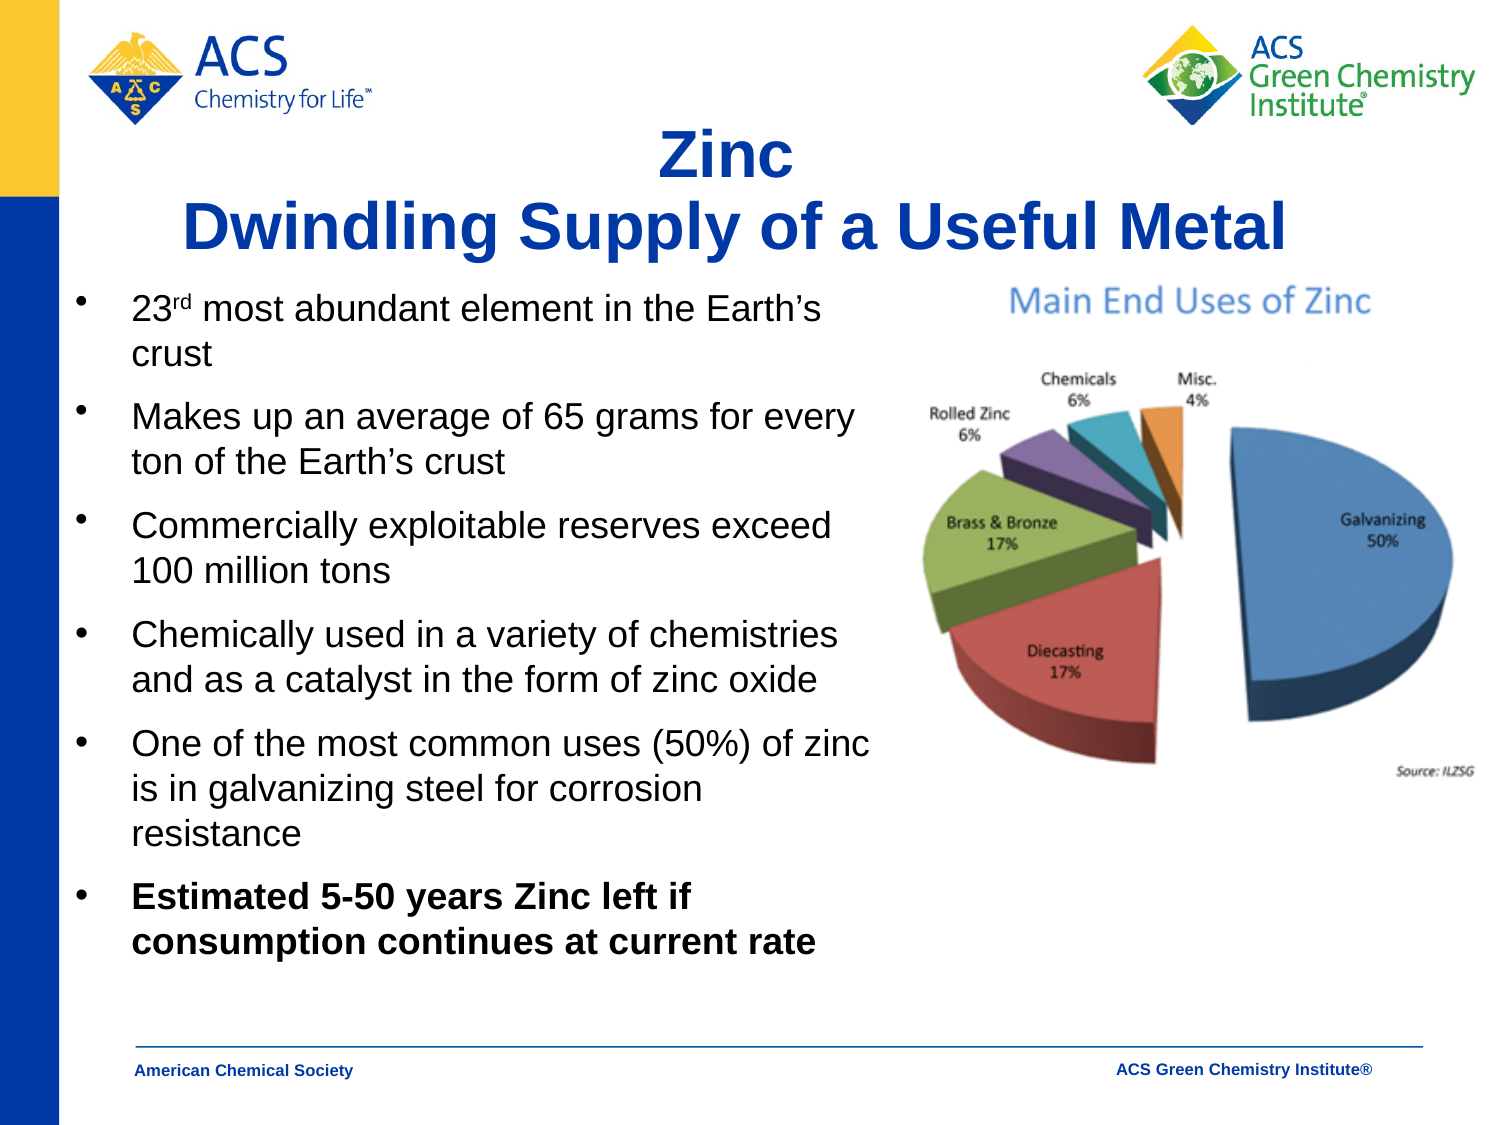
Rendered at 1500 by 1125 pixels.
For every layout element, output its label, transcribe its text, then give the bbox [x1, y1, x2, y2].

picture [87, 30, 372, 125]
footer American Chemical Society [134, 1060, 610, 1106]
picture [862, 278, 1500, 792]
title Zinc Dwindling Supply of a Useful Metal [144, 119, 1328, 265]
list 23rd most abundant element in the Earth’s crust Makes up an average of 65 grams for every ton of the Earth’s crust Commercially exploitable reserves exceed 100 million tons Chemically used in a variety of chemistries and as a catalyst in the form of zinc oxide One of the most common uses (50%) of zinc is in galvanizing steel for corrosion resistance Estimated 5-50 years Zinc left if consumption continues at current rate [75, 283, 875, 1001]
picture [1142, 24, 1475, 125]
